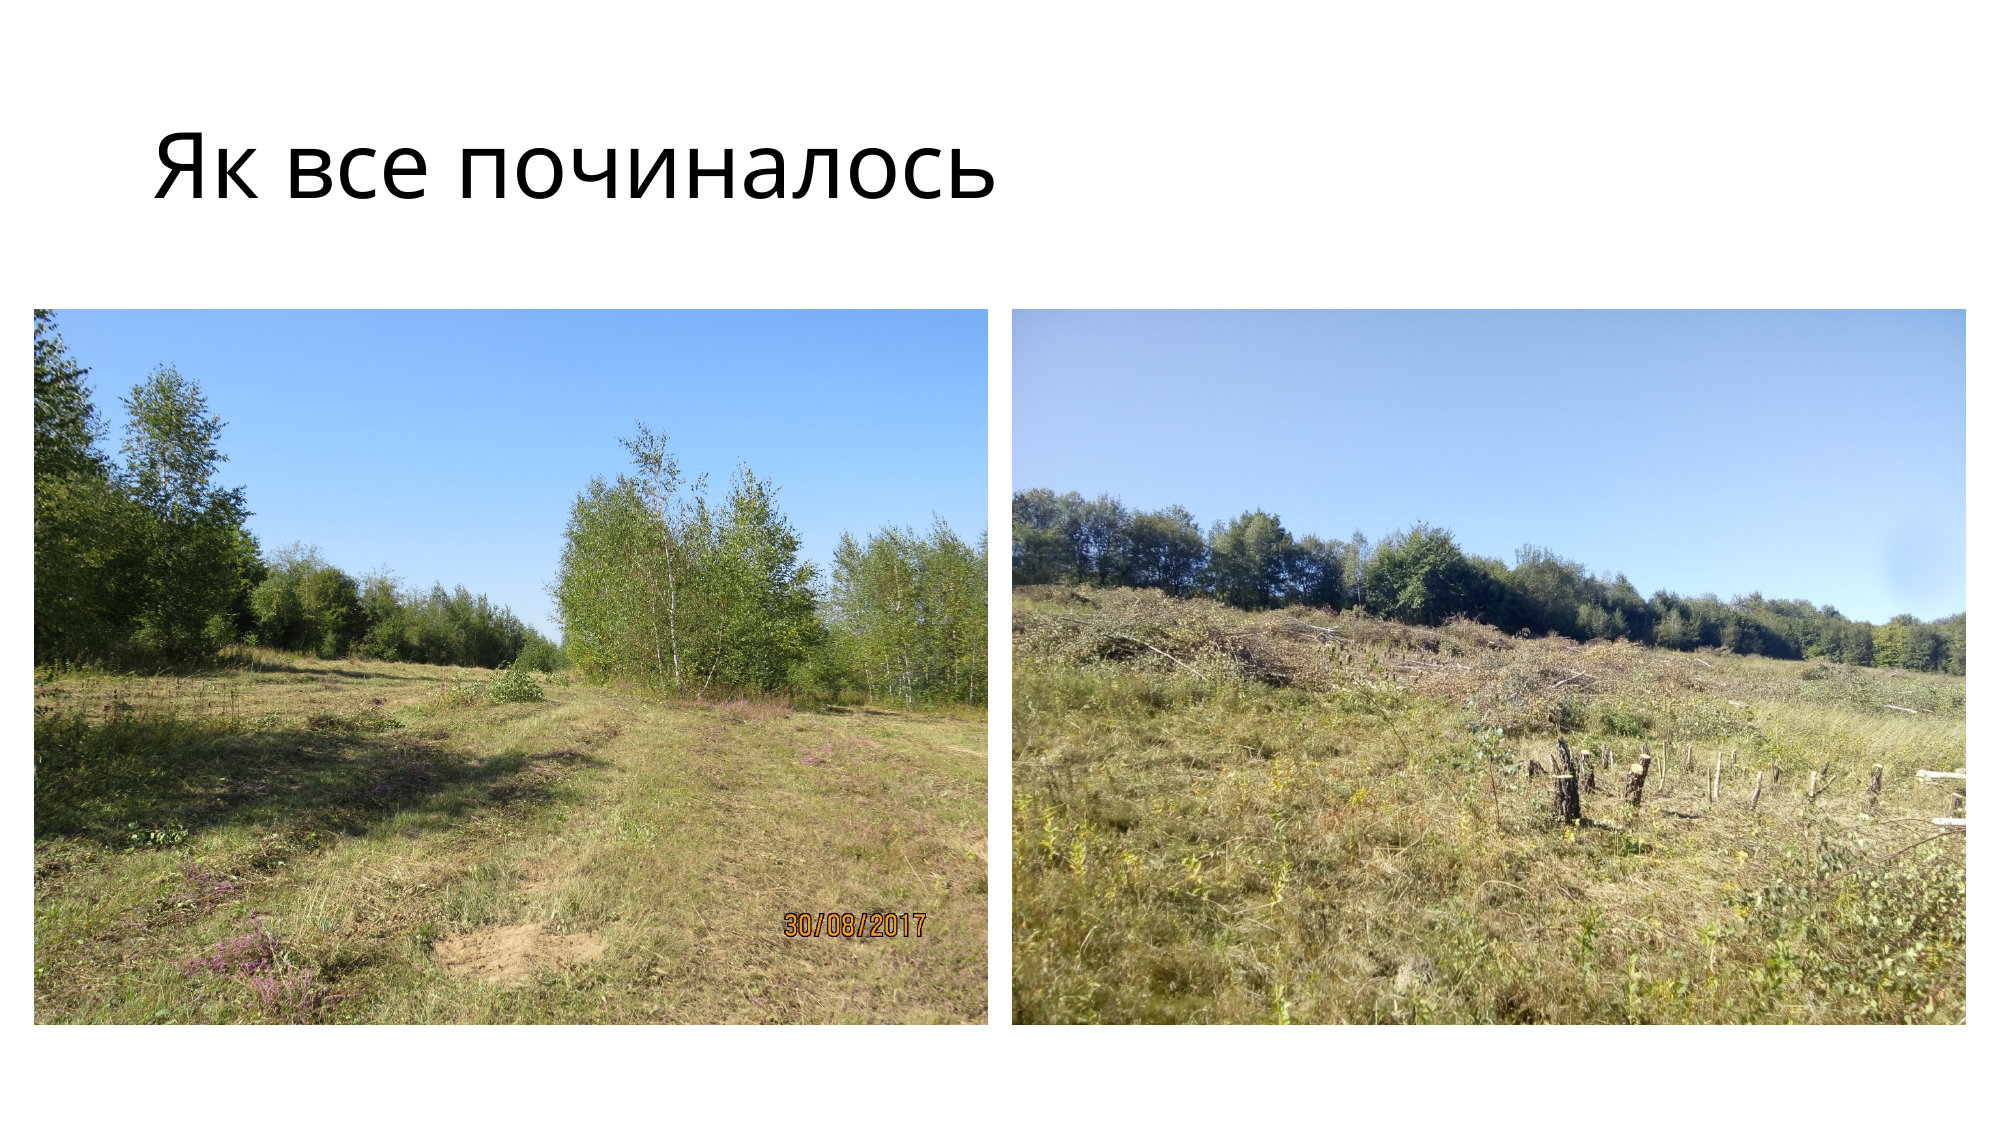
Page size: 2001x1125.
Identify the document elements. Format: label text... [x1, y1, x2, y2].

title Як все починалось [137, 59, 1863, 278]
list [1012, 309, 1966, 1025]
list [34, 309, 988, 1025]
